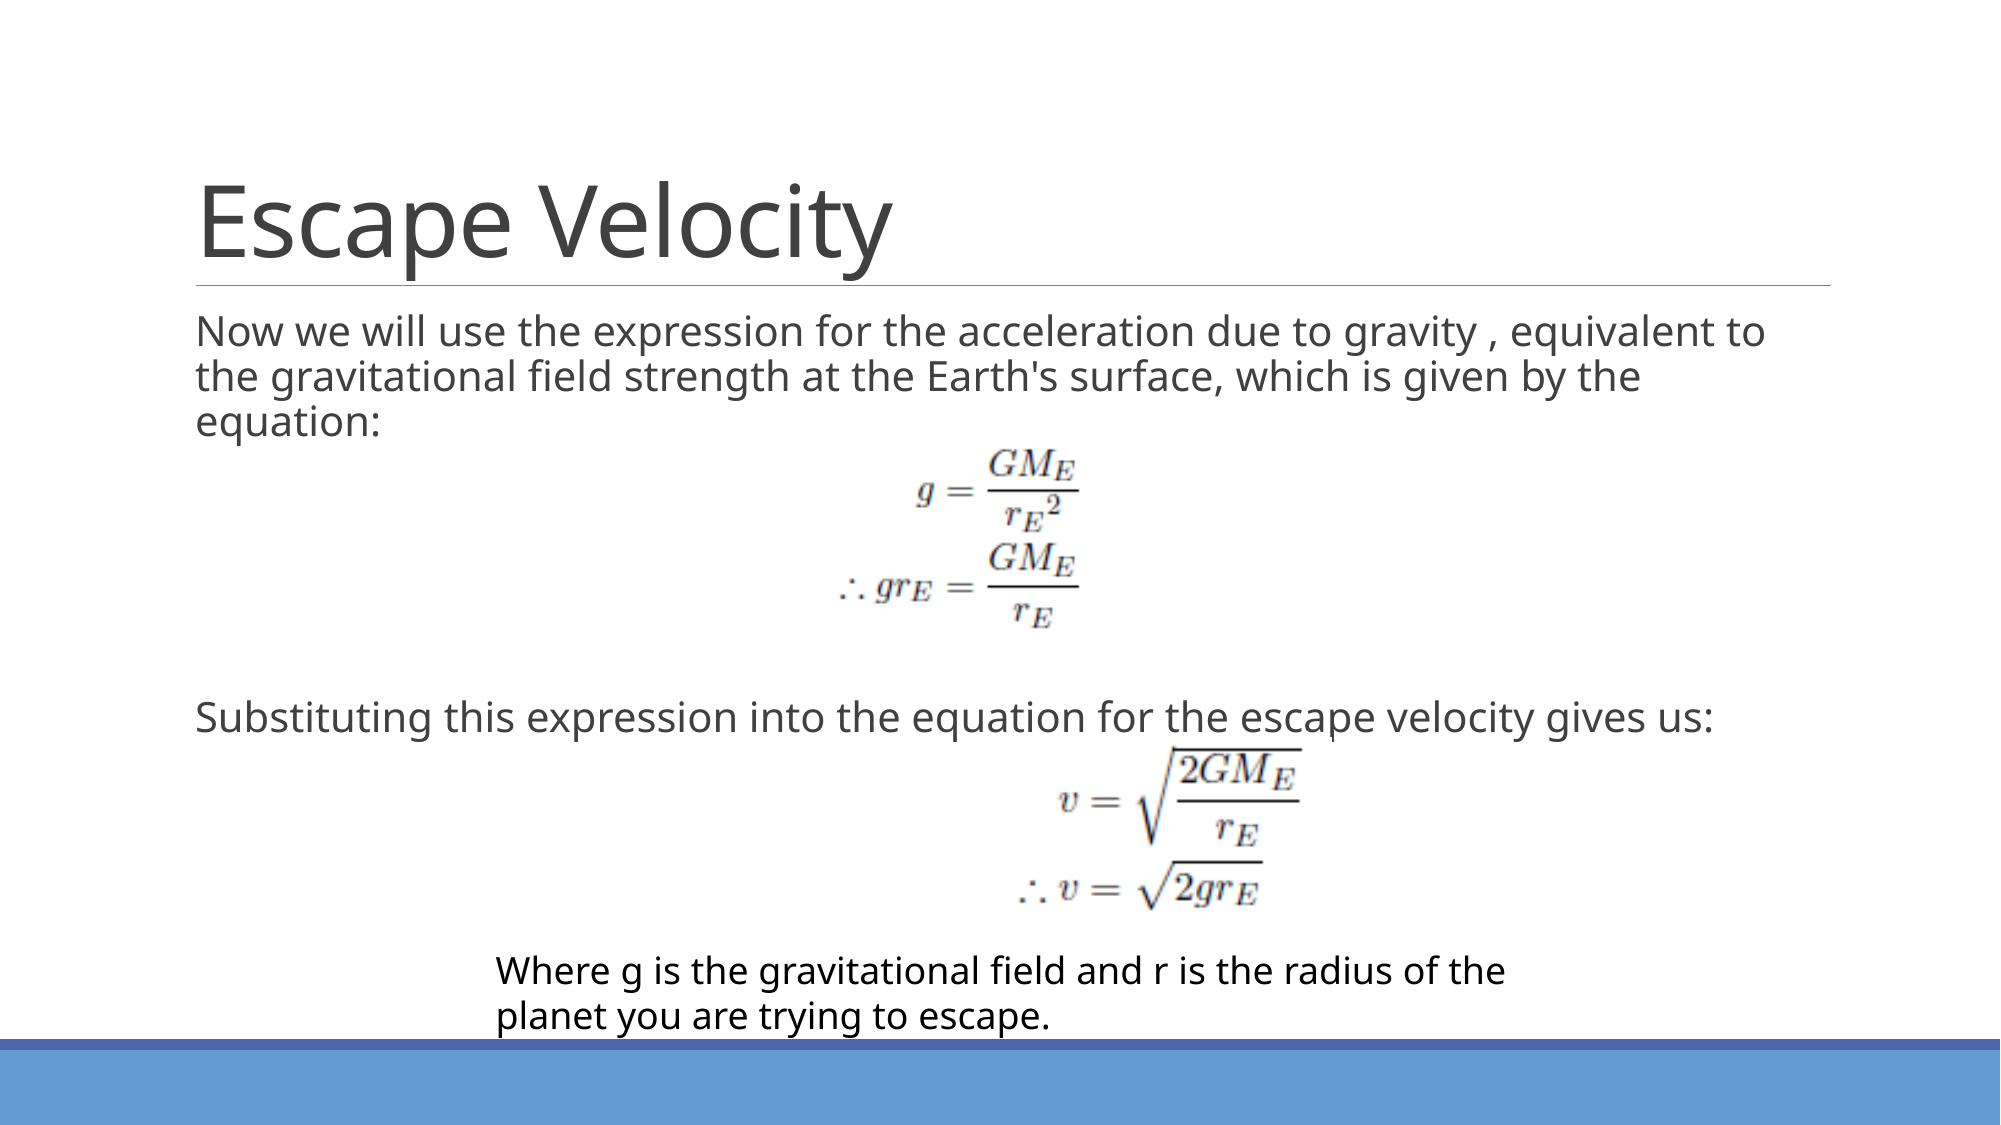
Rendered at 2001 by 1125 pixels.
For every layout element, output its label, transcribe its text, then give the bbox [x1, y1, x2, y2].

text_box Where g is the gravitational field and r is the radius of the planet you are trying to escape. [480, 939, 1523, 1045]
title Escape Velocity [180, 47, 1830, 285]
picture [811, 411, 1113, 662]
picture [986, 736, 1332, 941]
list Now we will use the expression for the acceleration due to gravity , equivalent to the gravitational field strength at the Earth's surface, which is given by the equation: Substituting this expression into the equation for the escape velocity gives us: [180, 302, 1830, 963]
